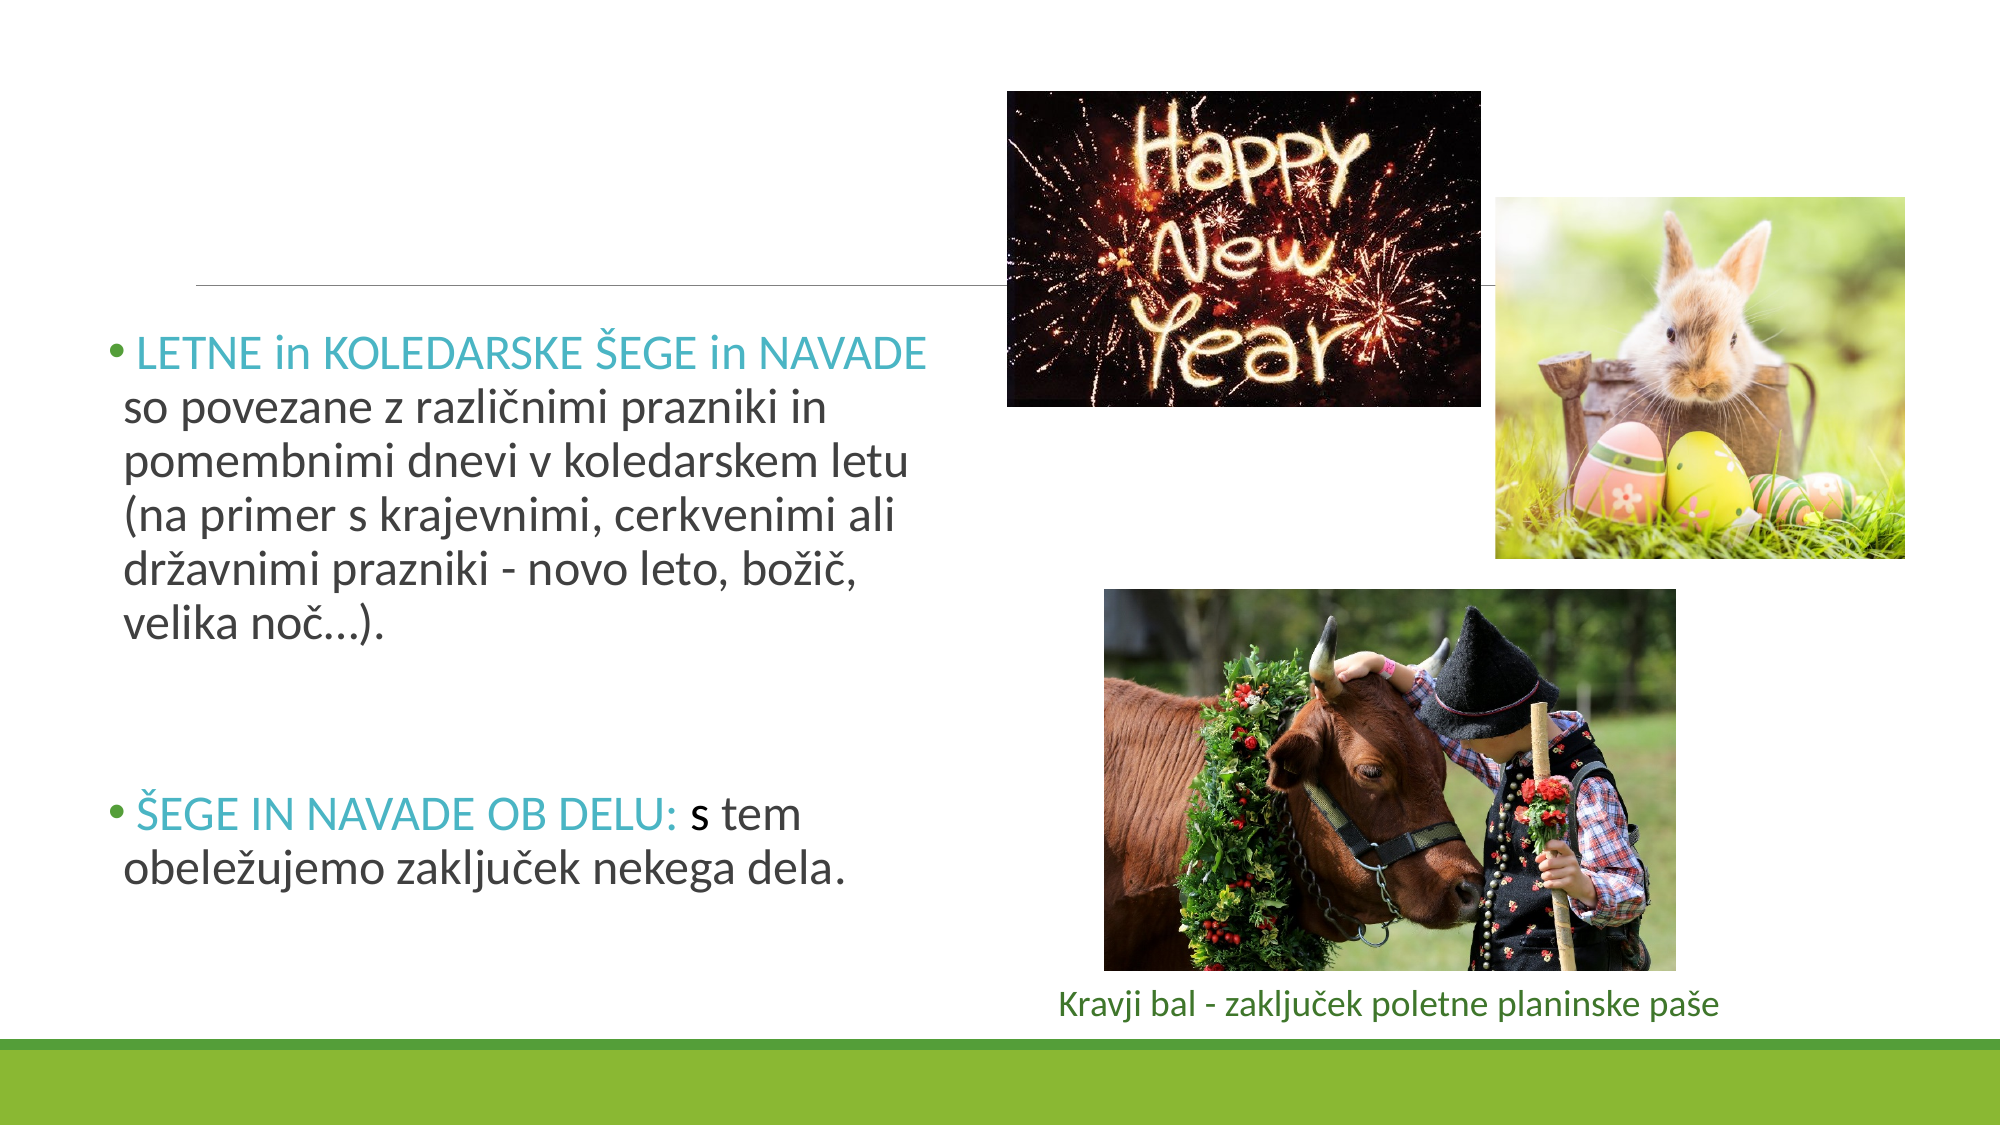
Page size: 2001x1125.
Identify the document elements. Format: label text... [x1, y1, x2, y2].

picture [1494, 196, 1906, 559]
text_box Kravji bal - zaključek poletne planinske paše [1044, 971, 1736, 1032]
picture [1104, 589, 1676, 971]
picture [1007, 91, 1481, 408]
list LETNE in KOLEDARSKE ŠEGE in NAVADE so povezane z različnimi prazniki in pomembnimi dnevi v koledarskem letu (na primer s krajevnimi, cerkvenimi ali državnimi prazniki - novo leto, božič, velika noč…). ŠEGE IN NAVADE OB DELU: s tem obeležujemo zaključek nekega dela. [108, 318, 948, 1070]
